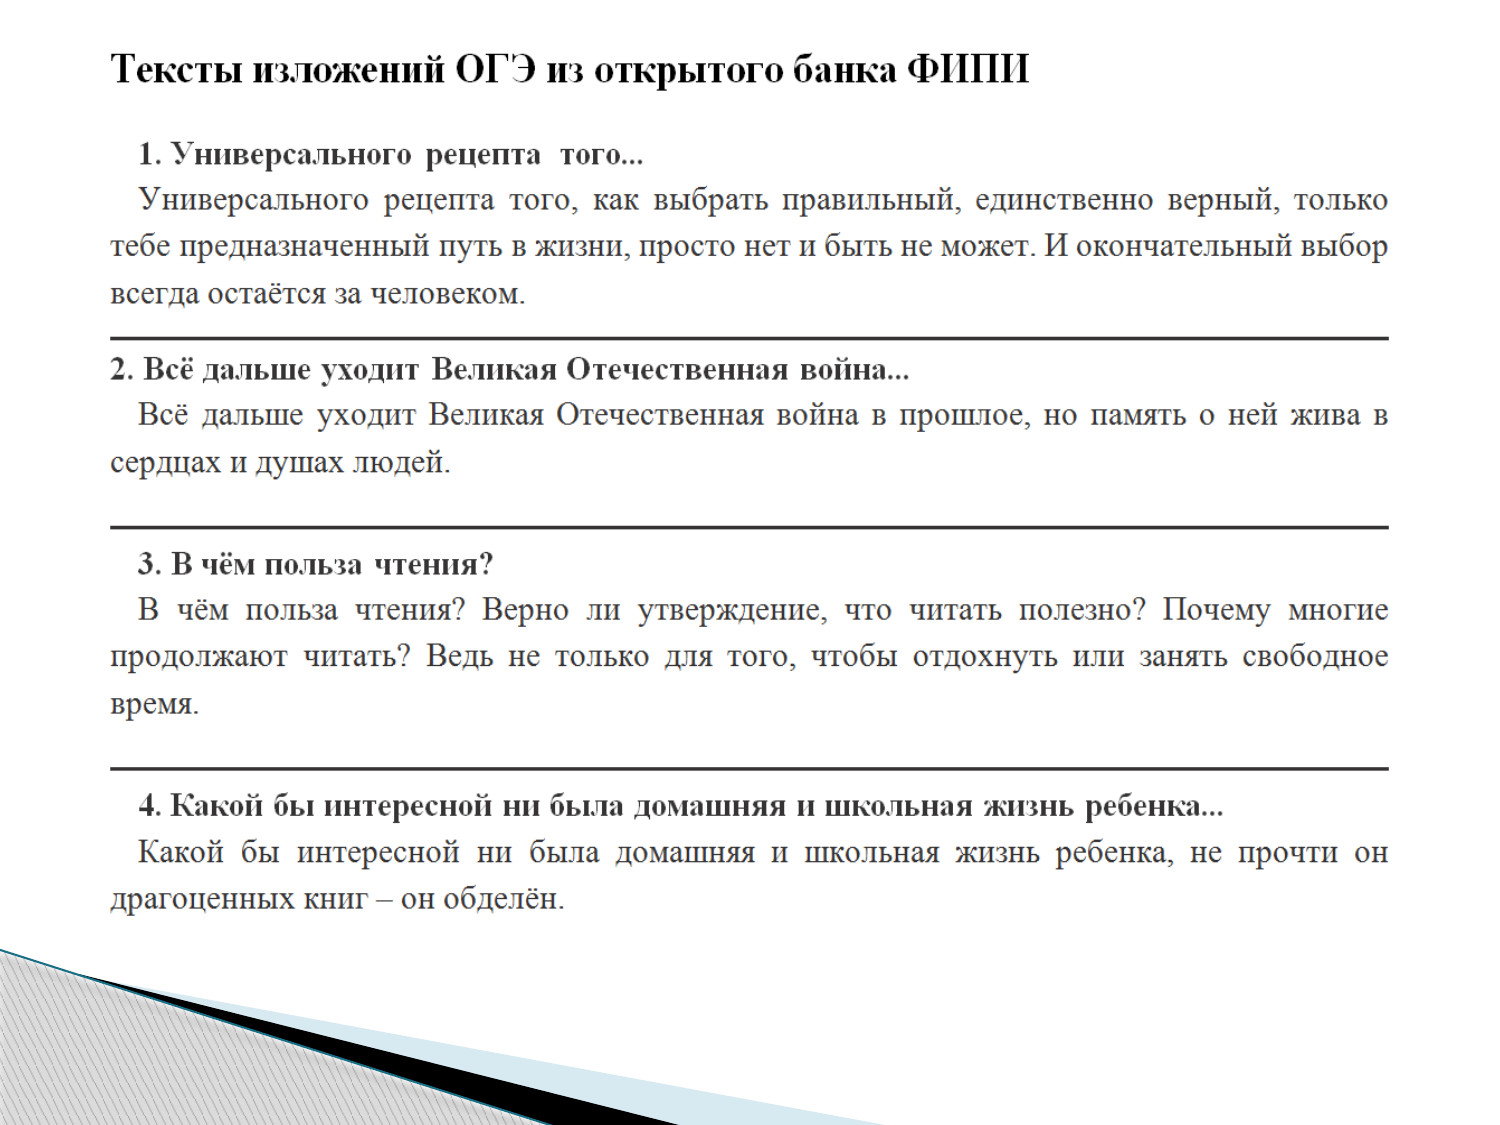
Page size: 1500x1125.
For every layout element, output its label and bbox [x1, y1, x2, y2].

list [41, 6, 1471, 953]
